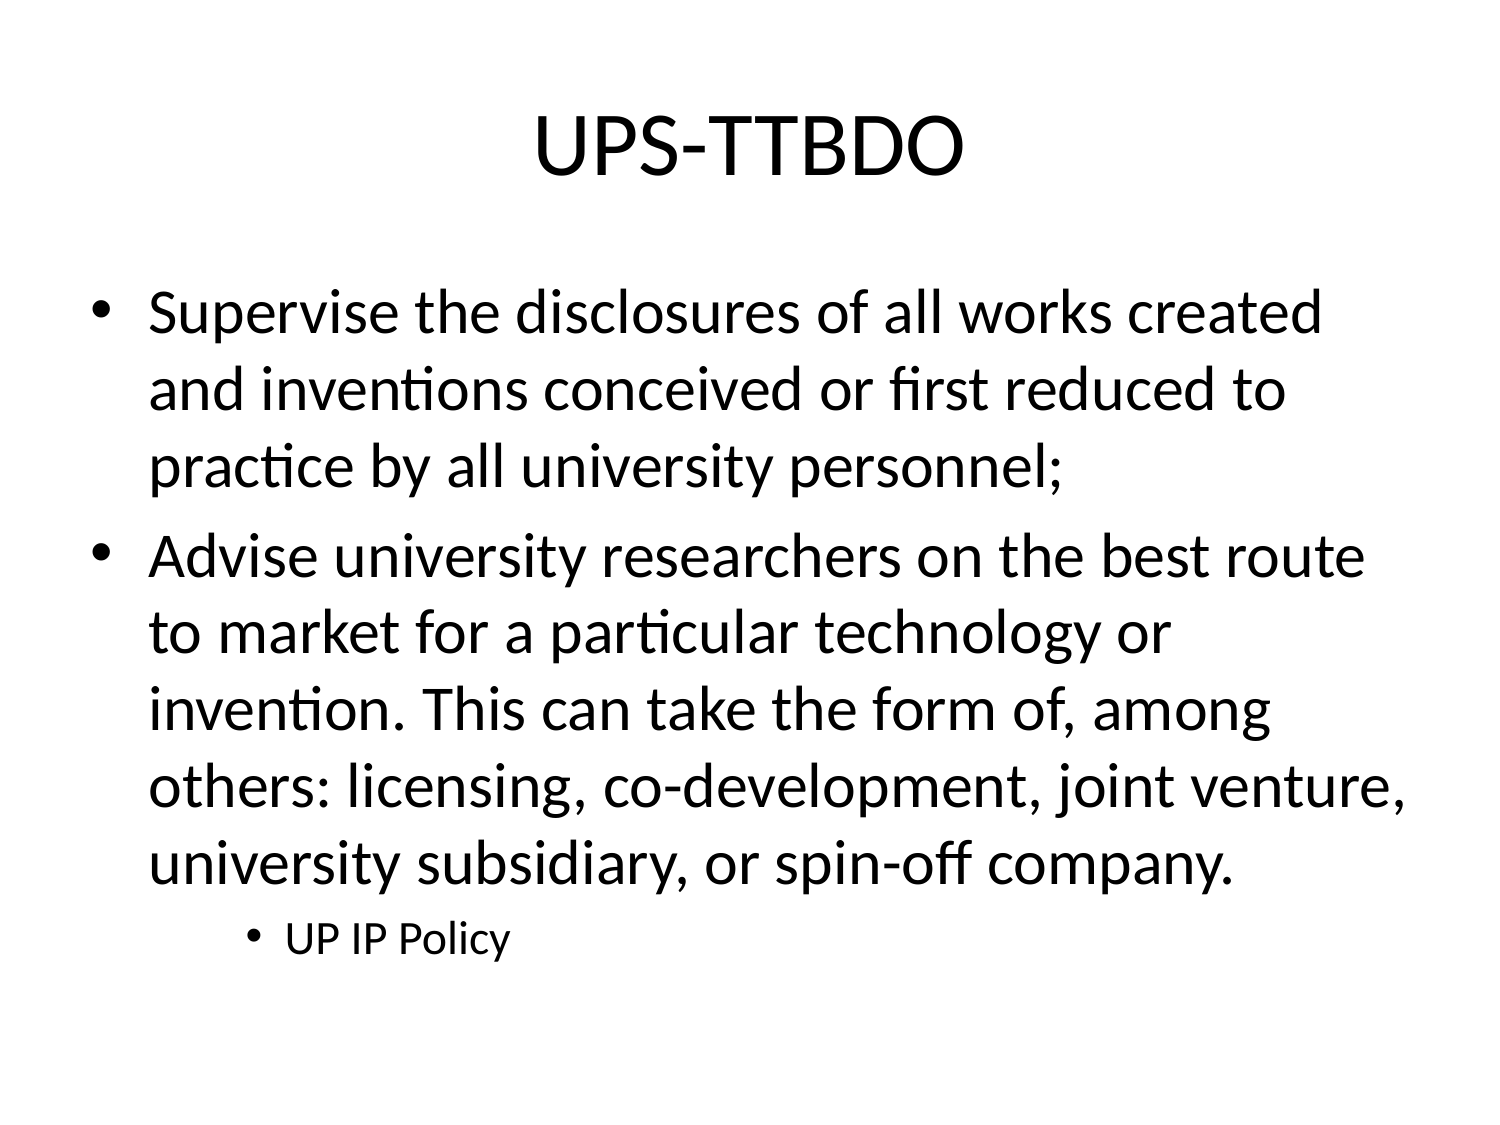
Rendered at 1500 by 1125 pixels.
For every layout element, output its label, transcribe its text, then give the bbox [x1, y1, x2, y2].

list Supervise the disclosures of all works created and inventions conceived or first reduced to practice by all university personnel; Advise university researchers on the best route to market for a particular technology or invention. This can take the form of, among others: licensing, co-development, joint venture, university subsidiary, or spin-off company. UP IP Policy [75, 262, 1425, 1005]
title UPS-TTBDO [75, 45, 1425, 233]
